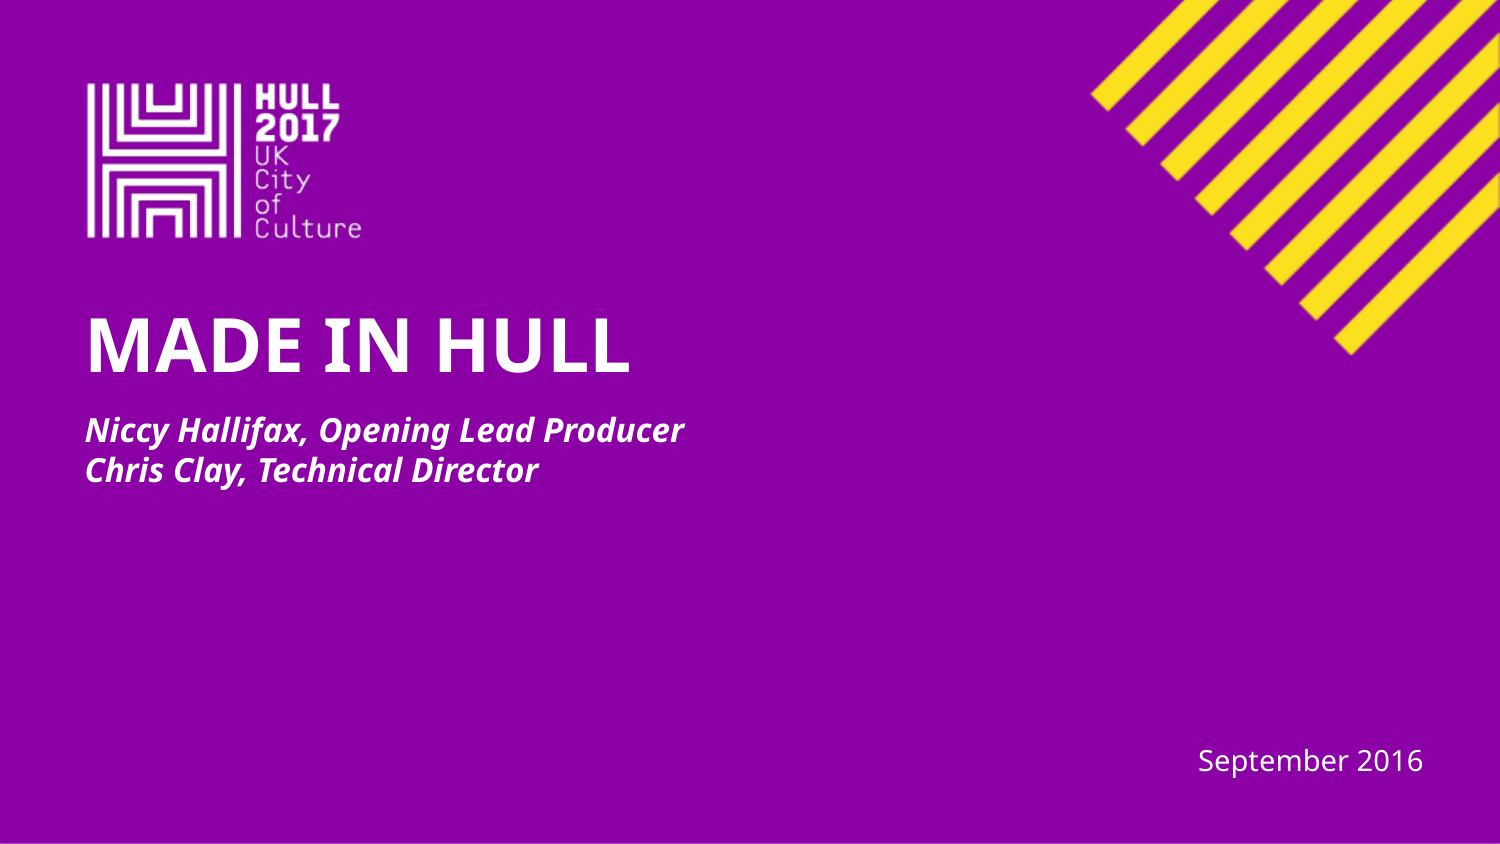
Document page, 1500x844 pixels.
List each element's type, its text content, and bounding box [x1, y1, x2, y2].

text_box MADE IN HULL Niccy Hallifax, Opening Lead Producer Chris Clay, Technical Director [69, 277, 1113, 497]
text_box September 2016 [662, 734, 1439, 785]
picture [0, 0, 494, 352]
picture [1073, 0, 1500, 380]
